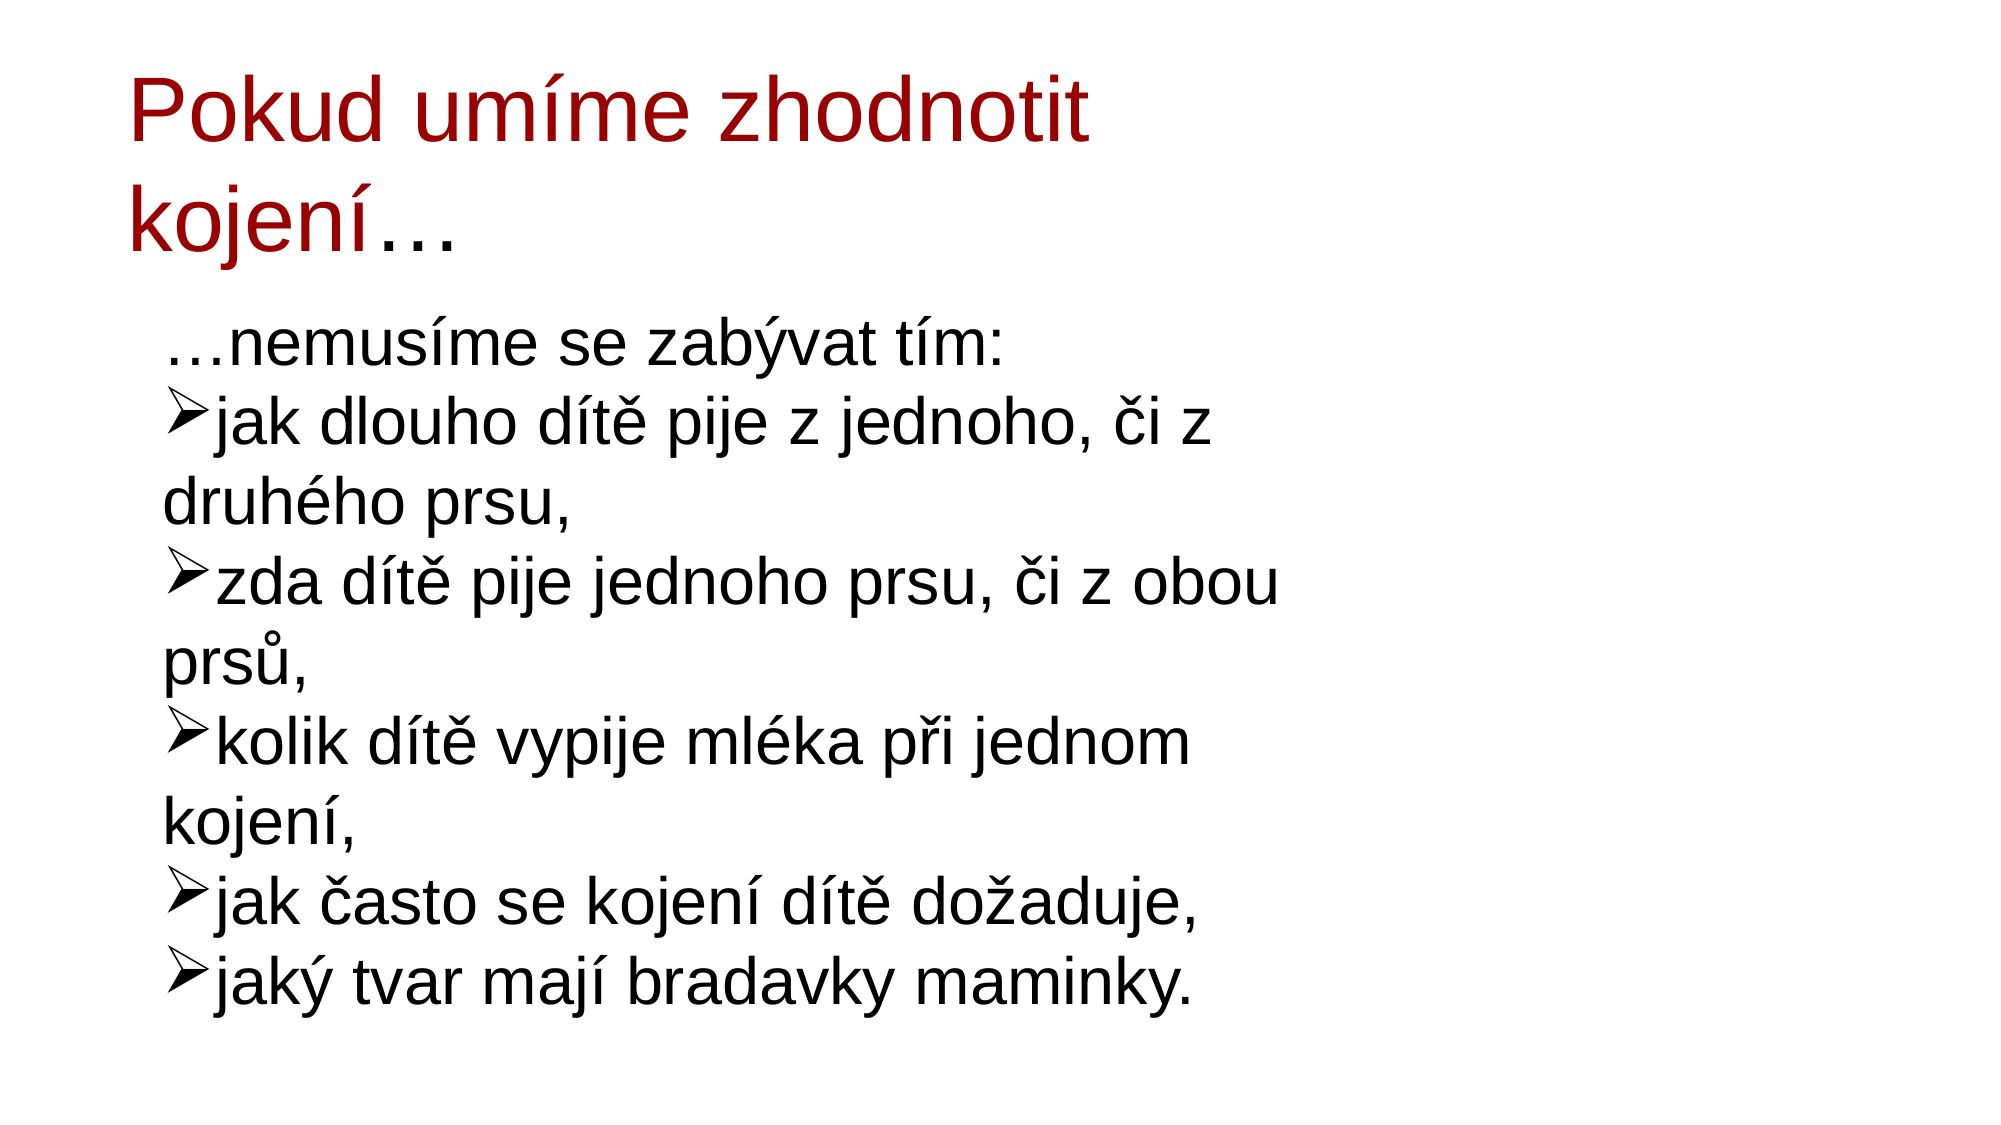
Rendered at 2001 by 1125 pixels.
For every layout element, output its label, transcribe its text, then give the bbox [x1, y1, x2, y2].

text_box …nemusíme se zabývat tím: jak dlouho dítě pije z jednoho, či z druhého prsu, zda dítě pije jednoho prsu, či z obou prsů, kolik dítě vypije mléka při jednom kojení, jak často se kojení dítě dožaduje, jaký tvar mají bradavky maminky. [147, 290, 1398, 966]
text_box Pokud umíme zhodnotit kojení… [112, 66, 1363, 254]
